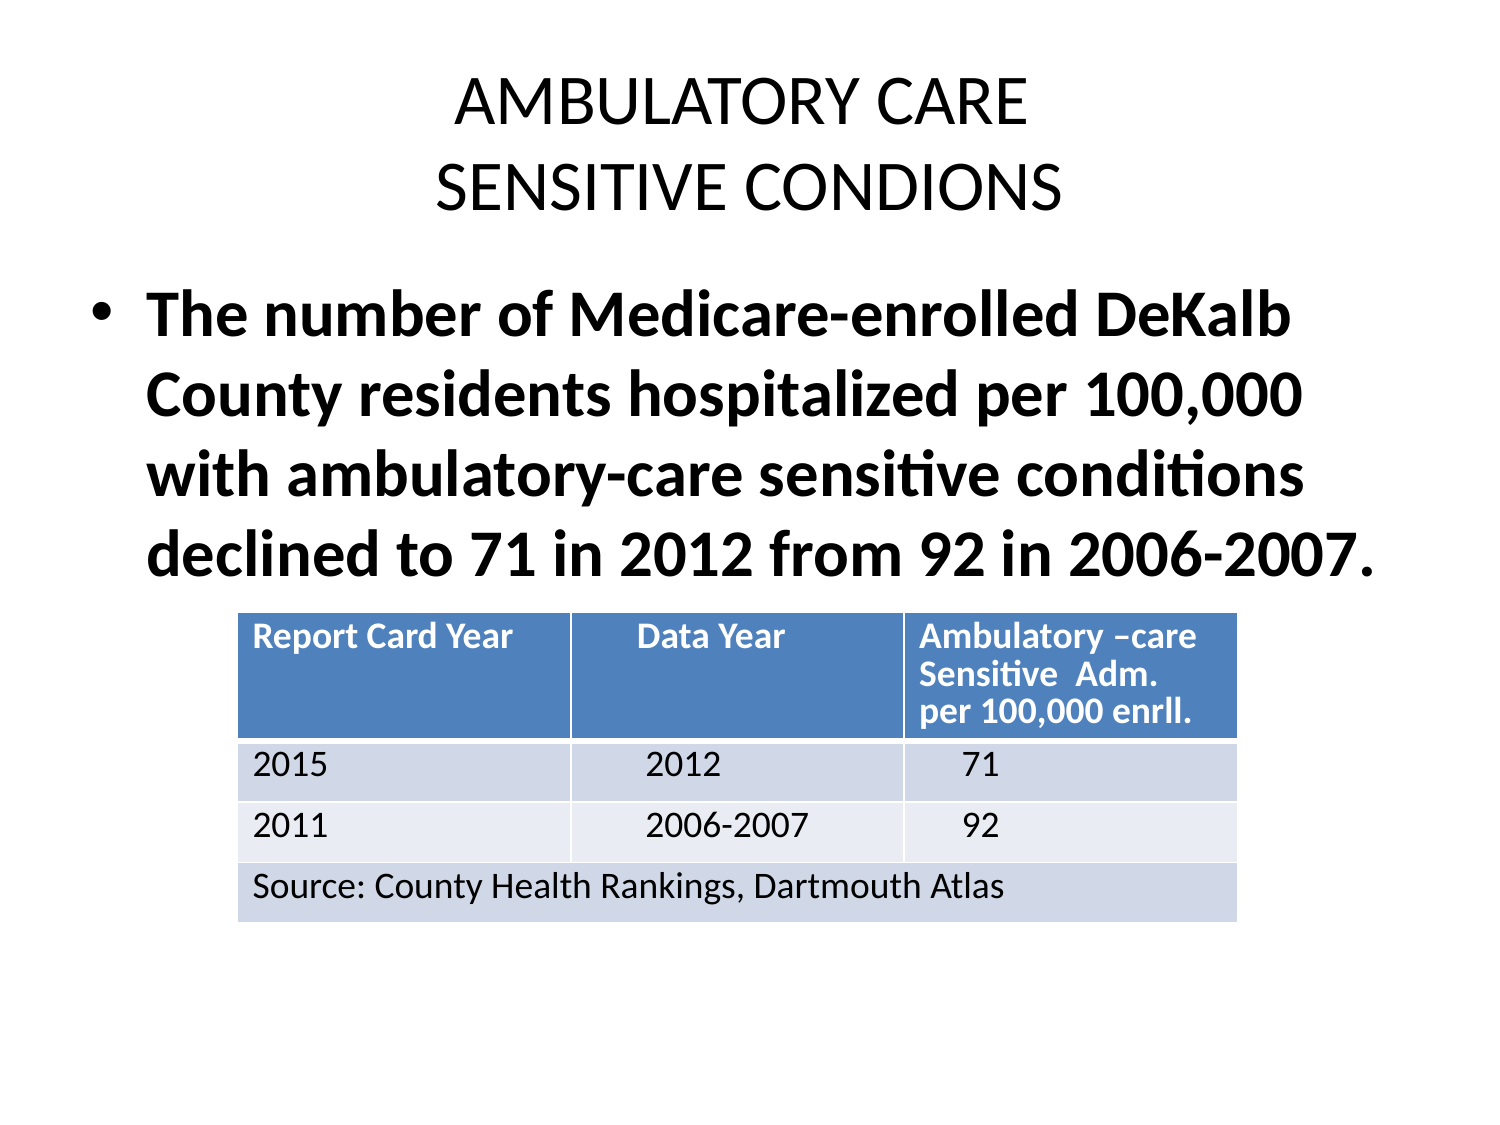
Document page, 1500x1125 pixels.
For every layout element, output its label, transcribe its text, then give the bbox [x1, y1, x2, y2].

table_cell 2011 [238, 803, 570, 862]
table_cell 2012 [572, 744, 903, 801]
list The number of Medicare-enrolled DeKalb County residents hospitalized per 100,000 with ambulatory-care sensitive conditions declined to 71 in 2012 from 92 in 2006-2007. [75, 262, 1425, 1005]
table_cell 92 [905, 803, 1237, 862]
title AMBULATORY CARE SENSITIVE CONDIONS [75, 45, 1425, 233]
table_header Data Year [572, 613, 903, 738]
table_cell Source: County Health Rankings, Dartmouth Atlas [238, 863, 1237, 922]
table_cell 2006-2007 [572, 803, 903, 862]
table_header Ambulatory –care Sensitive Adm. per 100,000 enrll. [905, 613, 1237, 738]
table_cell 2015 [238, 744, 570, 801]
table_cell 71 [905, 744, 1237, 801]
table_header Report Card Year [238, 613, 570, 738]
